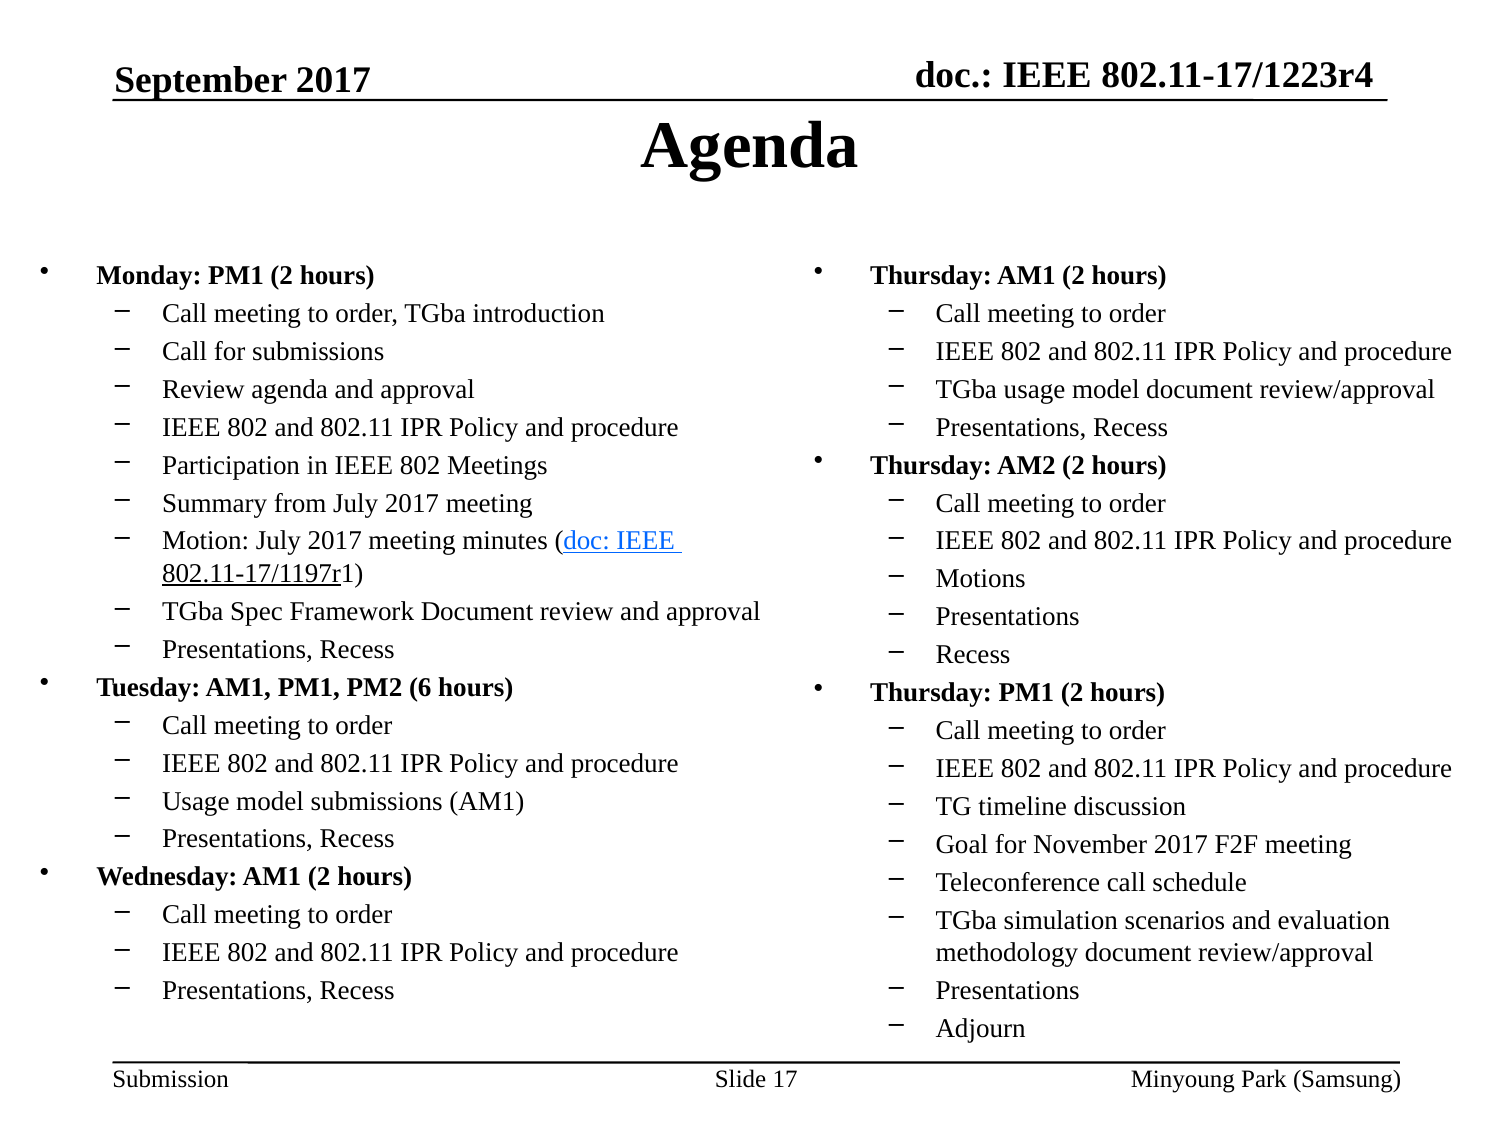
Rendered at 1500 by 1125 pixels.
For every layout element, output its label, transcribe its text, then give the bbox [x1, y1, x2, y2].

list Thursday: AM1 (2 hours) Call meeting to order IEEE 802 and 802.11 IPR Policy and procedure TGba usage model document review/approval Presentations, Recess Thursday: AM2 (2 hours) Call meeting to order IEEE 802 and 802.11 IPR Policy and procedure Motions Presentations Recess Thursday: PM1 (2 hours) Call meeting to order IEEE 802 and 802.11 IPR Policy and procedure TG timeline discussion Goal for November 2017 F2F meeting Teleconference call schedule TGba simulation scenarios and evaluation methodology document review/approval Presentations Adjourn [798, 249, 1499, 1063]
slide_number Slide 17 [712, 1061, 800, 1093]
list Monday: PM1 (2 hours) Call meeting to order, TGba introduction Call for submissions Review agenda and approval IEEE 802 and 802.11 IPR Policy and procedure Participation in IEEE 802 Meetings Summary from July 2017 meeting Motion: July 2017 meeting minutes (doc: IEEE 802.11-17/1197r1) TGba Spec Framework Document review and approval Presentations, Recess Tuesday: AM1, PM1, PM2 (6 hours) Call meeting to order IEEE 802 and 802.11 IPR Policy and procedure Usage model submissions (AM1) Presentations, Recess Wednesday: AM1 (2 hours) Call meeting to order IEEE 802 and 802.11 IPR Policy and procedure Presentations, Recess [24, 249, 798, 1063]
footer Minyoung Park (Samsung) [949, 1061, 1402, 1093]
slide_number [114, 54, 374, 101]
title Agenda [112, 112, 1388, 171]
